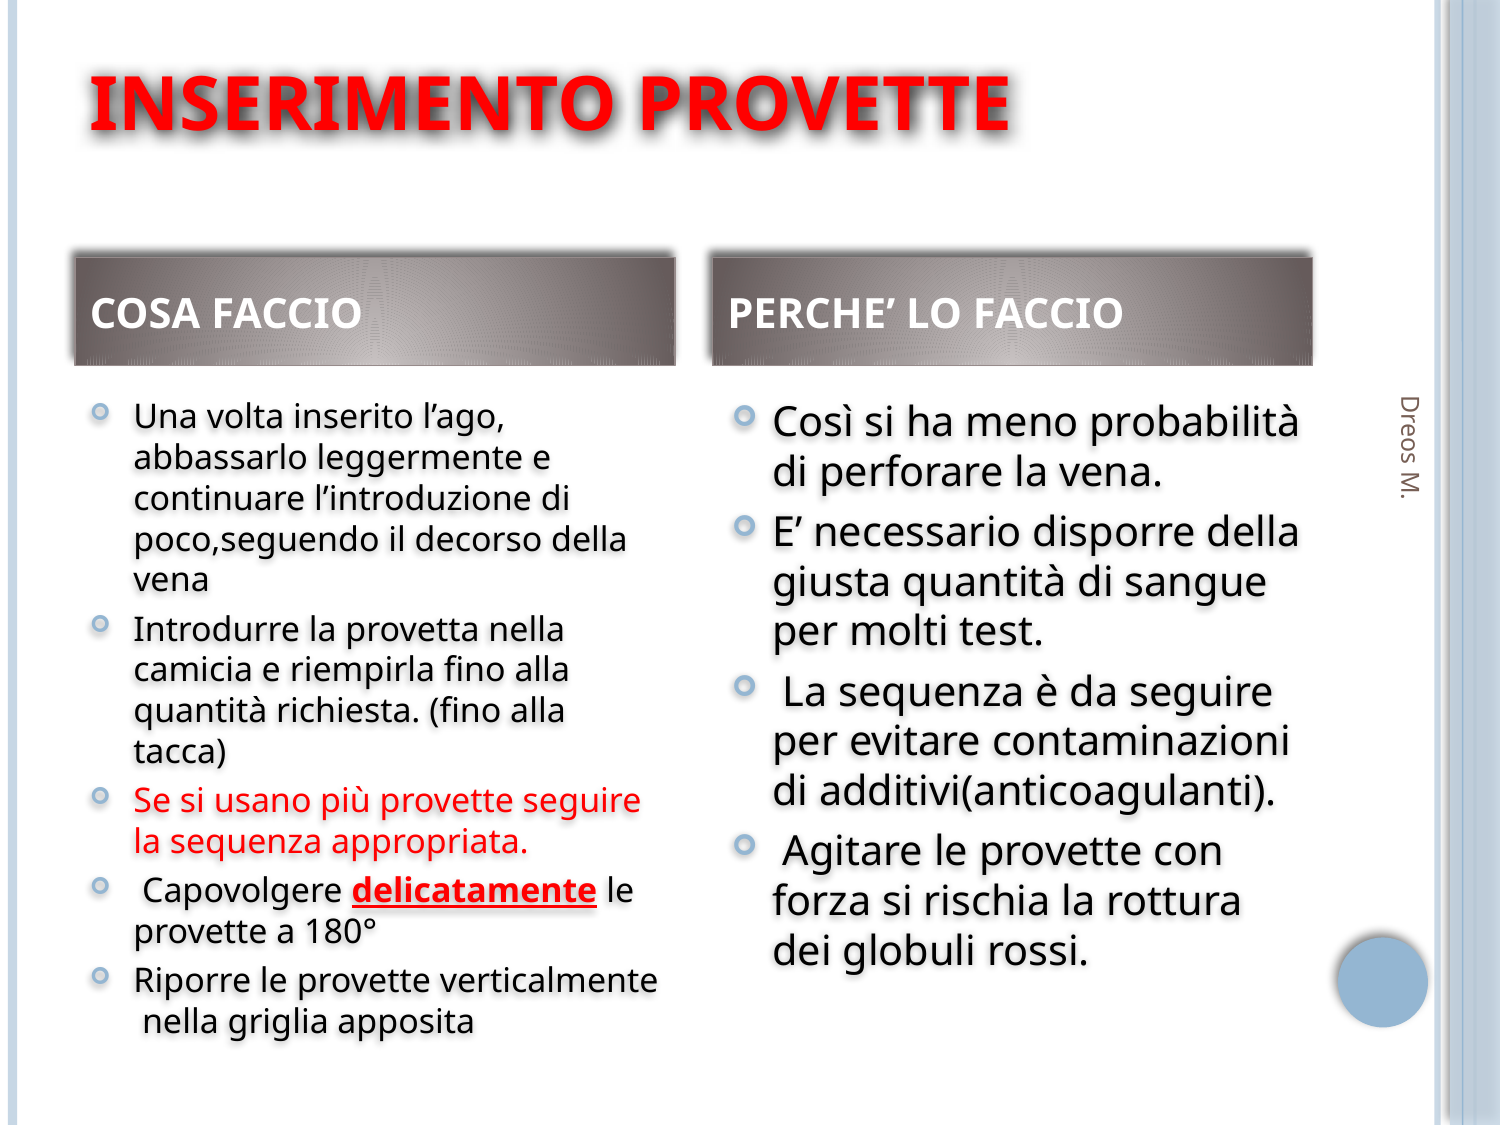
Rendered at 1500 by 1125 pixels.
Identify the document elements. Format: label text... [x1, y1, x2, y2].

list COSA FACCIO [74, 257, 676, 366]
list Una volta inserito l’ago, abbassarlo leggermente e continuare l’introduzione di poco,seguendo il decorso della vena Introdurre la provetta nella camicia e riempirla fino alla quantità richiesta. (fino alla tacca) Se si usano più provette seguire la sequenza appropriata. Capovolgere delicatamente le provette a 180° Riporre le provette verticalmente nella griglia apposita [75, 387, 675, 1081]
title INSERIMENTO PROVETTE [75, 44, 1313, 153]
list PERCHE’ LO FACCIO [712, 257, 1313, 366]
footer Dreos M. [1379, 380, 1440, 906]
list Così si ha meno probabilità di perforare la vena. E’ necessario disporre della giusta quantità di sangue per molti test. La sequenza è da seguire per evitare contaminazioni di additivi(anticoagulanti). Agitare le provette con forza si rischia la rottura dei globuli rossi. [717, 387, 1318, 1025]
